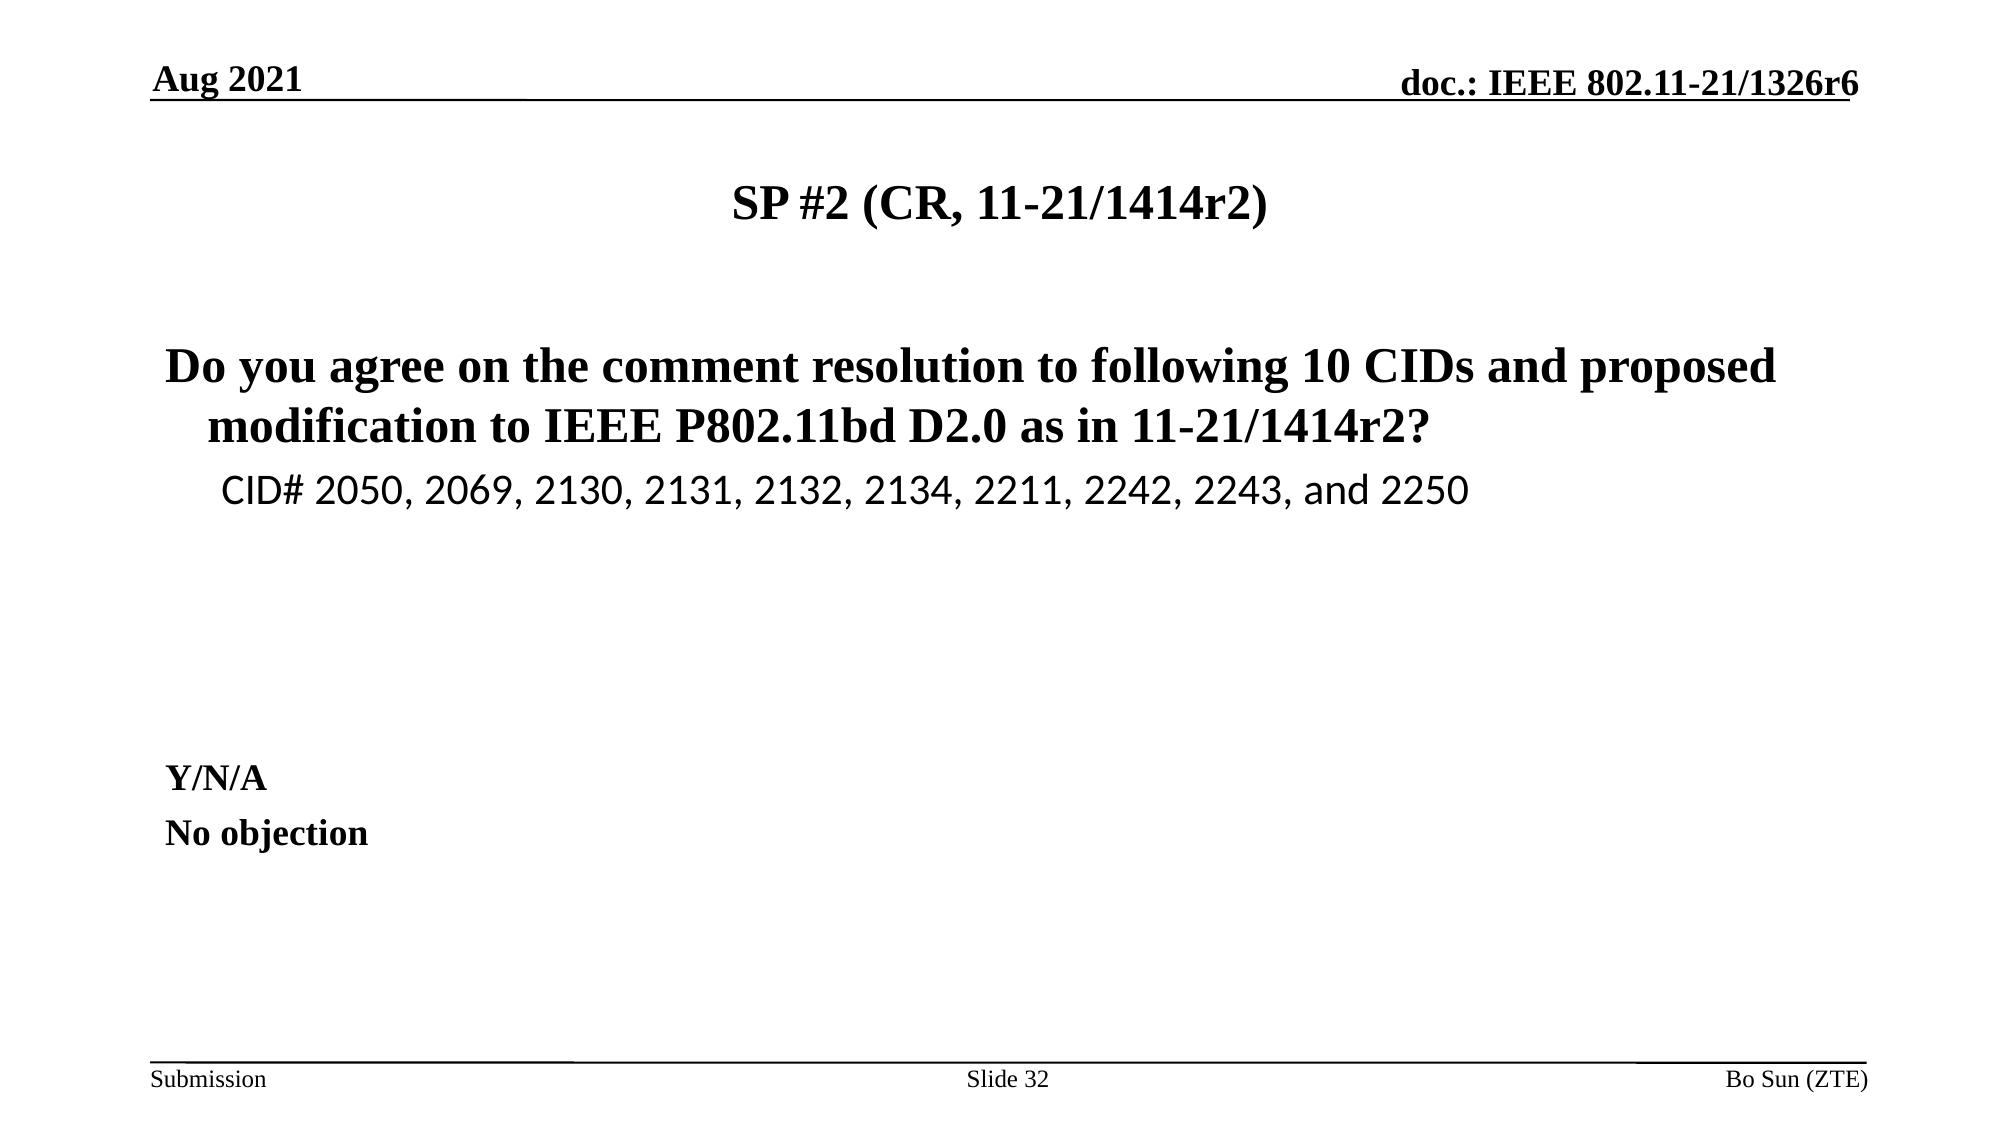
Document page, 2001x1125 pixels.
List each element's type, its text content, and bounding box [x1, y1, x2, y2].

list Do you agree on the comment resolution to following 10 CIDs and proposed modification to IEEE P802.11bd D2.0 as in 11-21/1414r2? CID# 2050, 2069, 2130, 2131, 2132, 2134, 2211, 2242, 2243, and 2250 Y/N/A No objection [149, 324, 1850, 1000]
title SP #2 (CR, 11-21/1414r2) [149, 112, 1850, 288]
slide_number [152, 54, 563, 100]
slide_number Slide 32 [949, 1061, 1067, 1123]
footer Bo Sun (ZTE) [1171, 1061, 1869, 1093]
